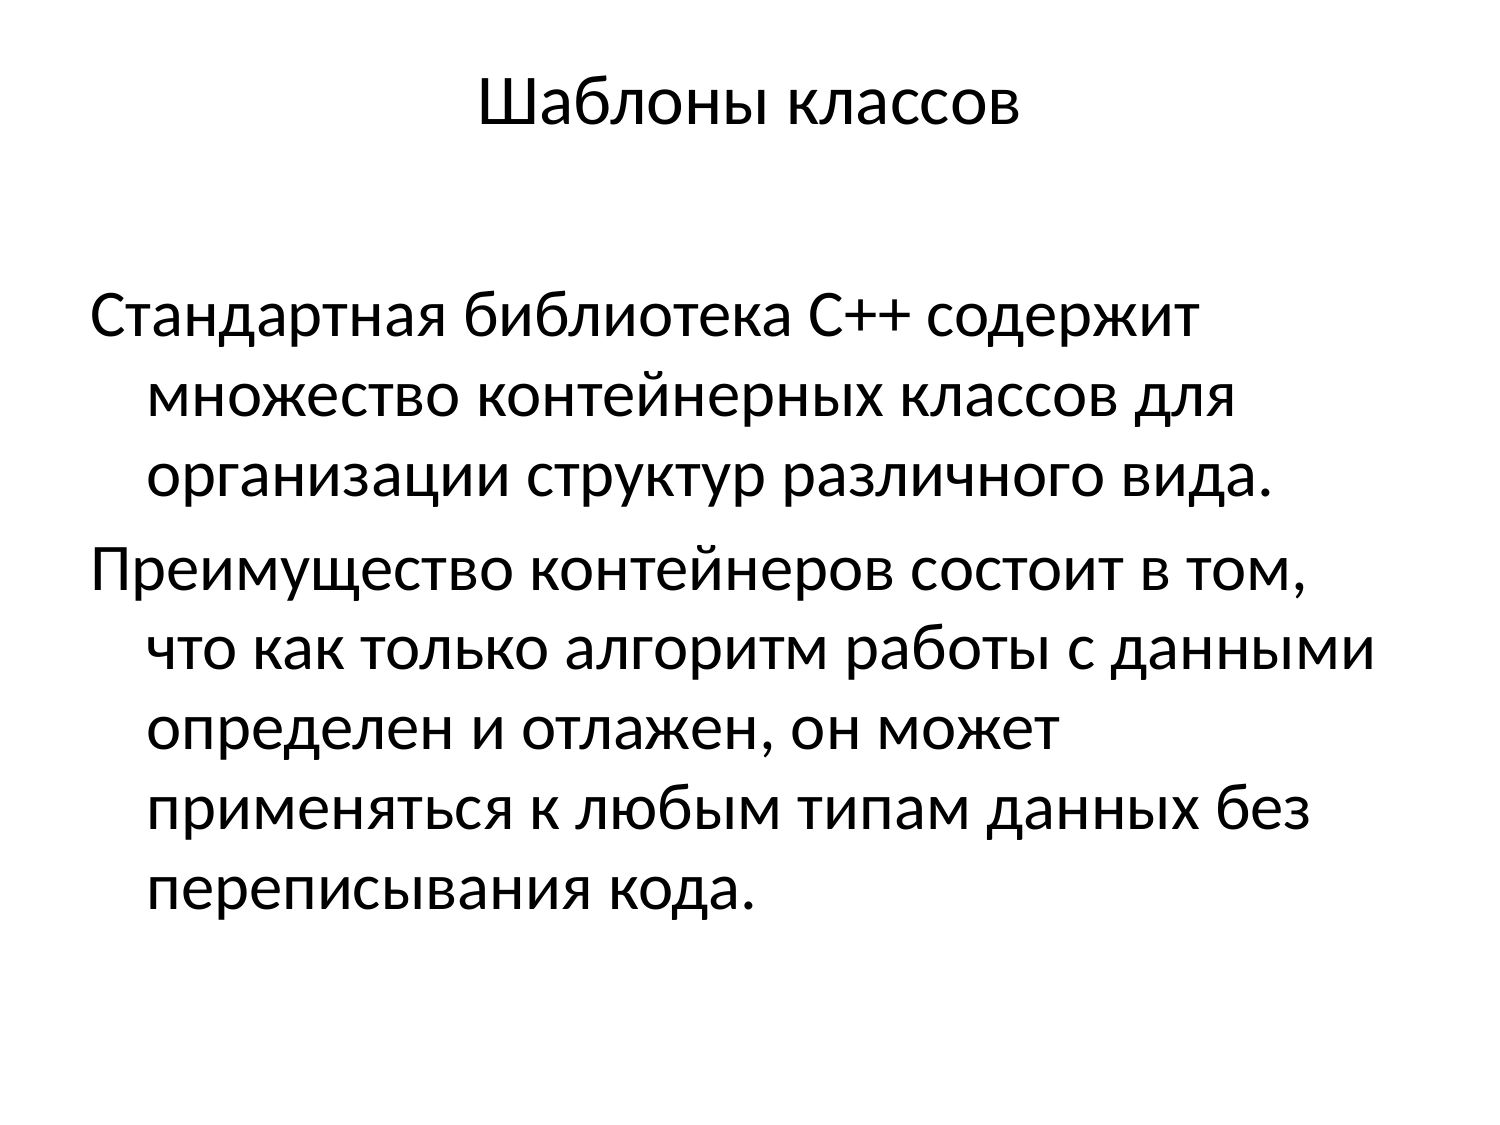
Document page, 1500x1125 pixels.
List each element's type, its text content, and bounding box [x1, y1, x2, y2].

list Стандартная библиотека С++ содержит множество контейнерных классов для организации структур различного вида. Преимущество контейнеров состоит в том, что как только алгоритм работы с данными определен и отлажен, он может применяться к любым типам данных без переписывания кода. [75, 262, 1425, 1005]
title Шаблоны классов [75, 45, 1425, 233]
